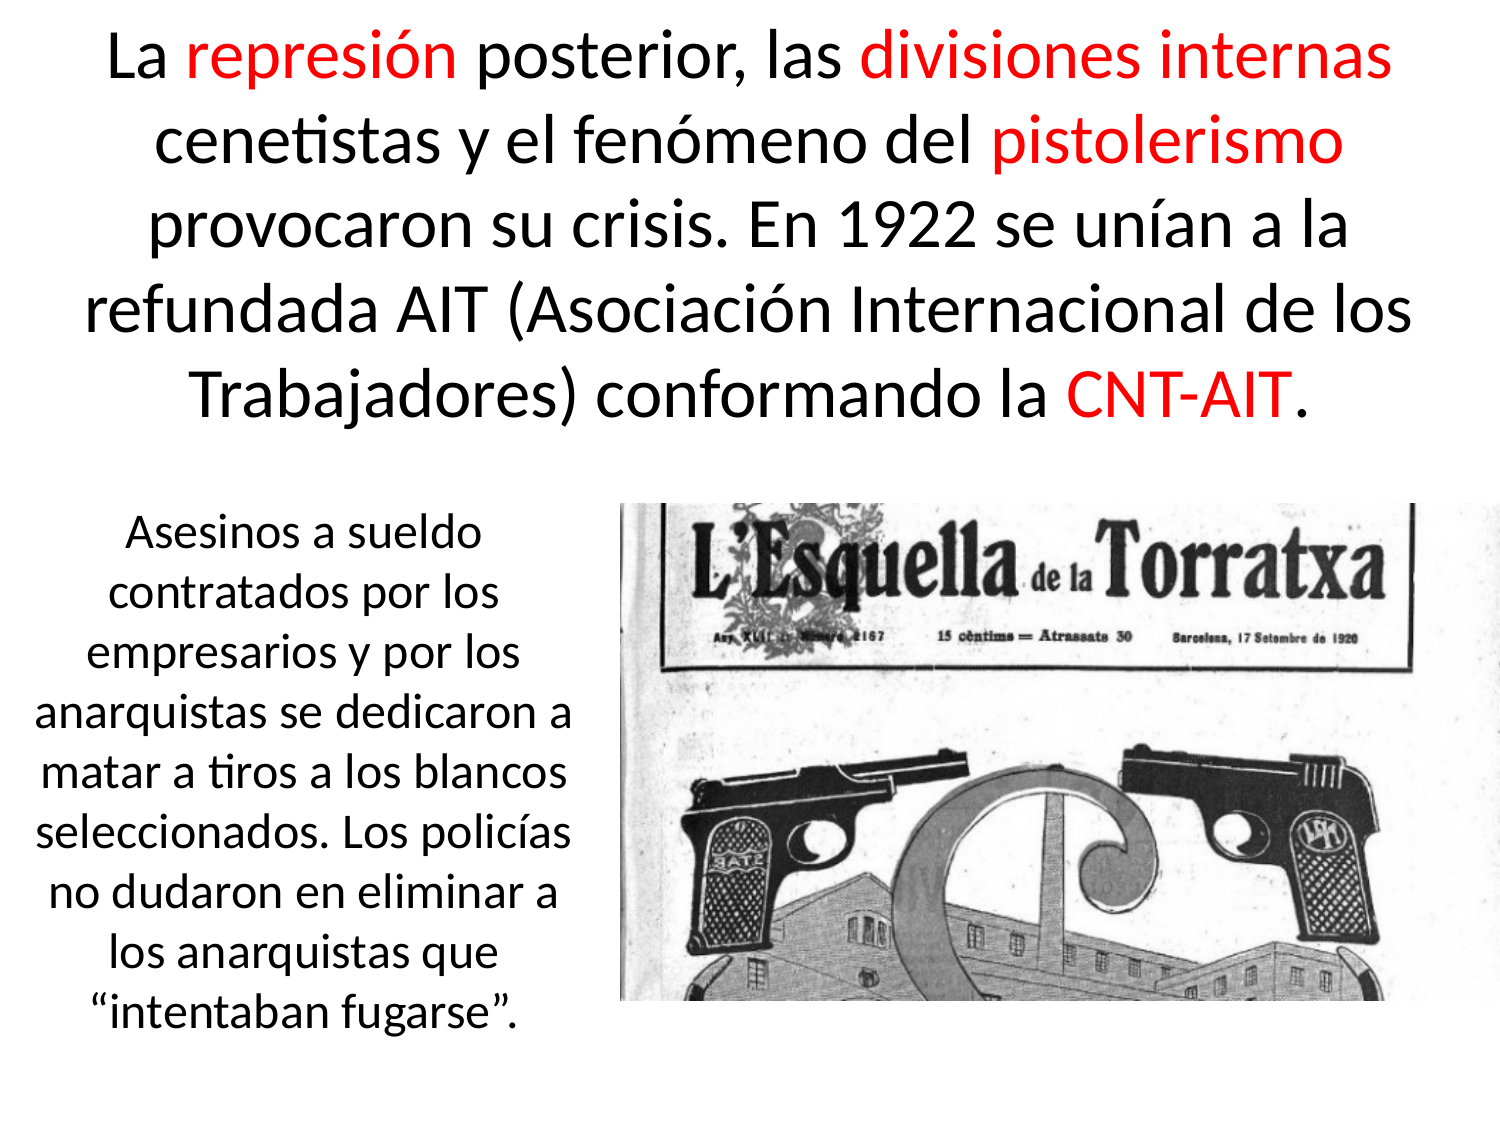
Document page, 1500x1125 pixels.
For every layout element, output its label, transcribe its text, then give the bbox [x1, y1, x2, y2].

text_box Asesinos a sueldo contratados por los empresarios y por los anarquistas se dedicaron a matar a tiros a los blancos seleccionados. Los policías no dudaron en eliminar a los anarquistas que “intentaban fugarse”. [0, 491, 609, 1047]
picture [619, 503, 1500, 1001]
text_box La represión posterior, las divisiones internas cenetistas y el fenómeno del pistolerismo provocaron su crisis. En 1922 se unían a la refundada AIT (Asociación Internacional de los Trabajadores) conformando la CNT-AIT. [0, 0, 1500, 440]
